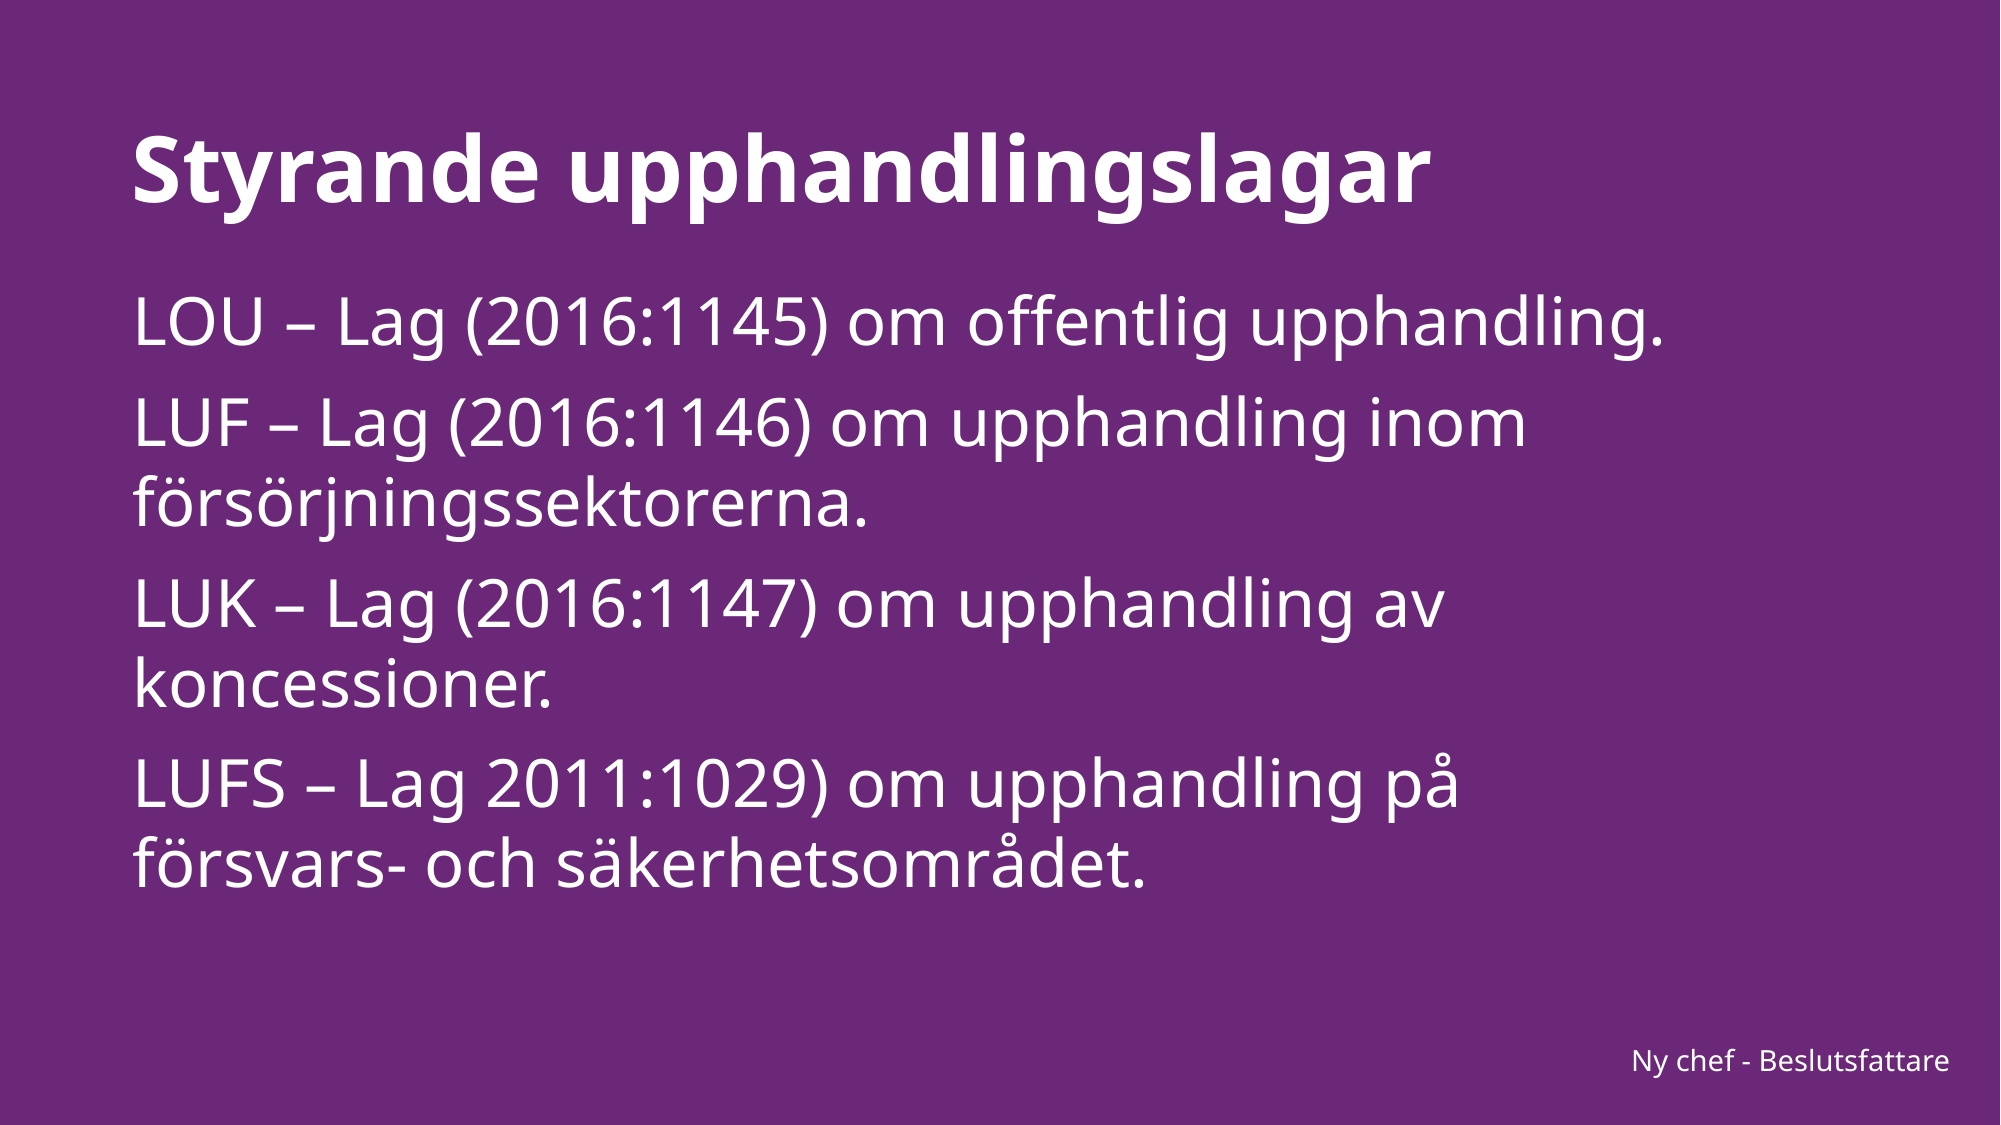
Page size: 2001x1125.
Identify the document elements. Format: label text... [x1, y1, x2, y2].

list LOU – Lag (2016:1145) om offentlig upphandling. LUF – Lag (2016:1146) om upphandling inom försörjningssektorerna. LUK – Lag (2016:1147) om upphandling av koncessioner. LUFS – Lag 2011:1029) om upphandling på försvars- och säkerhetsområdet. [117, 271, 1697, 941]
title Styrande upphandlingslagar [116, 116, 1697, 230]
footer Ny chef - Beslutsfattare [1290, 1032, 1966, 1092]
